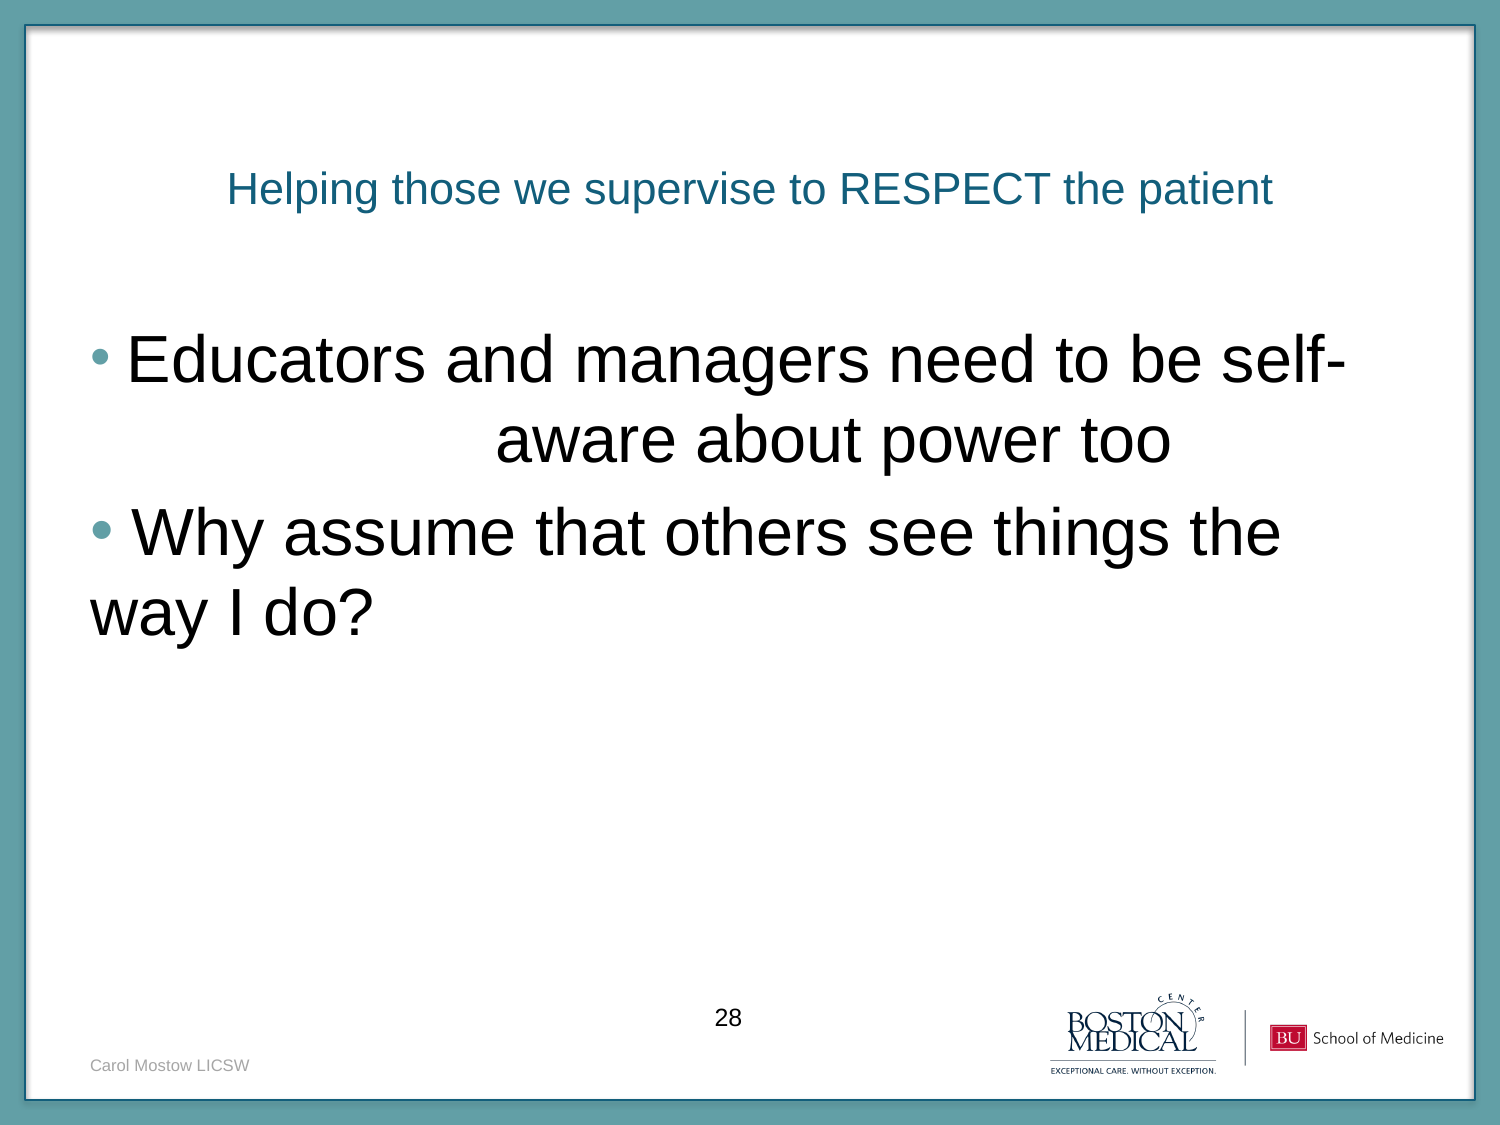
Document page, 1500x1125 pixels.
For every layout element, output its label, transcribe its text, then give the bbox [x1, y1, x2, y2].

text_box 28 [699, 993, 765, 1039]
list Educators and managers need to be self- aware about power too Why assume that others see things the way I do? [74, 224, 1426, 988]
title Helping those we supervise to RESPECT the patient [75, 97, 1425, 224]
picture [1037, 973, 1457, 1099]
footer Carol Mostow LICSW [75, 987, 988, 1083]
text_box [1174, 1068, 1500, 1114]
